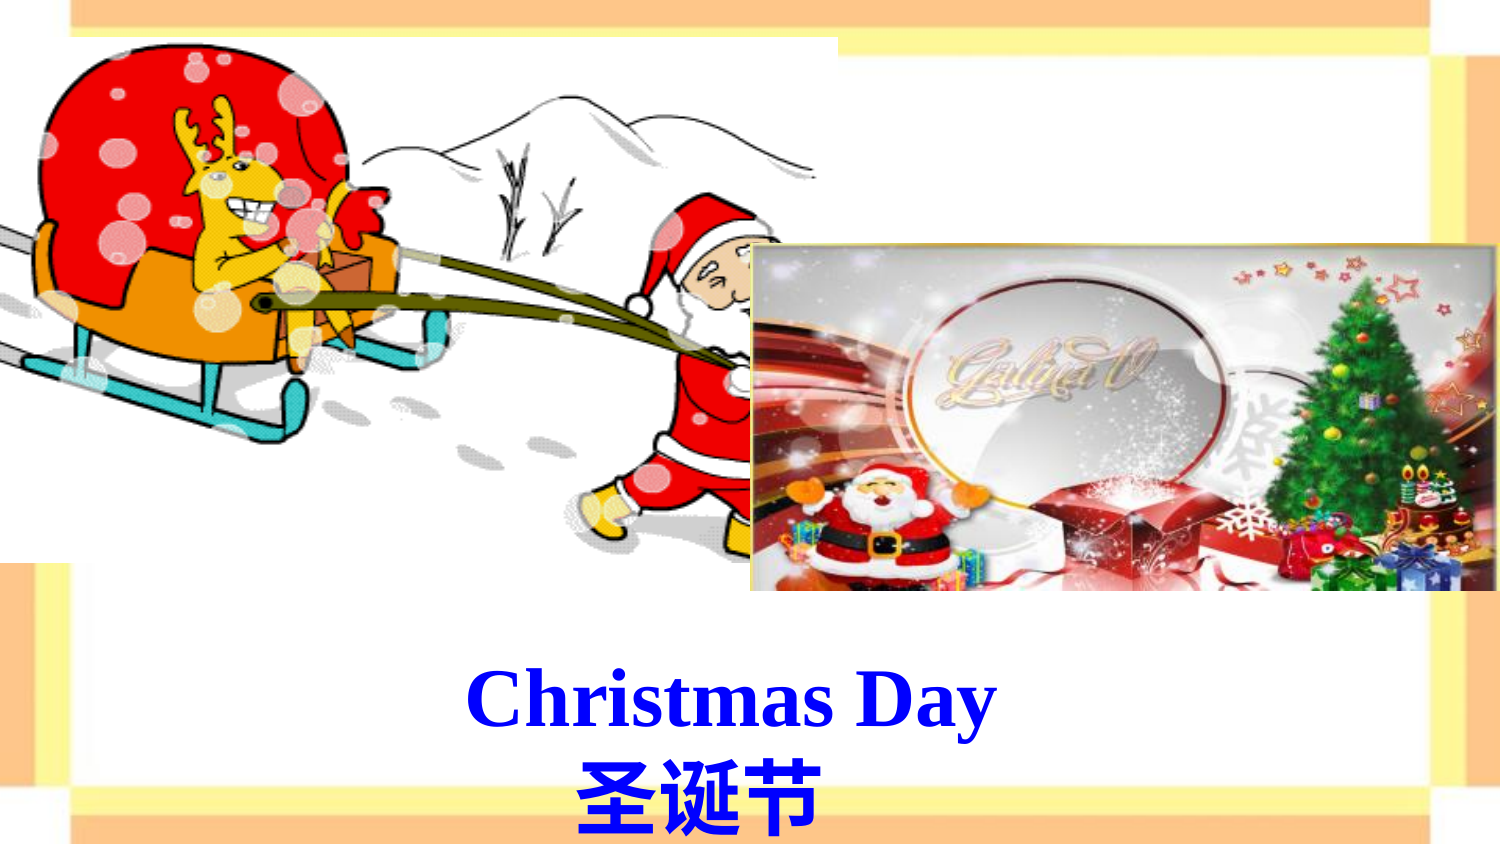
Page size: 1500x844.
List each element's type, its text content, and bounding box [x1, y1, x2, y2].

picture [0, 0, 1500, 844]
text_box Christmas Day 圣诞节 [350, 618, 1200, 844]
